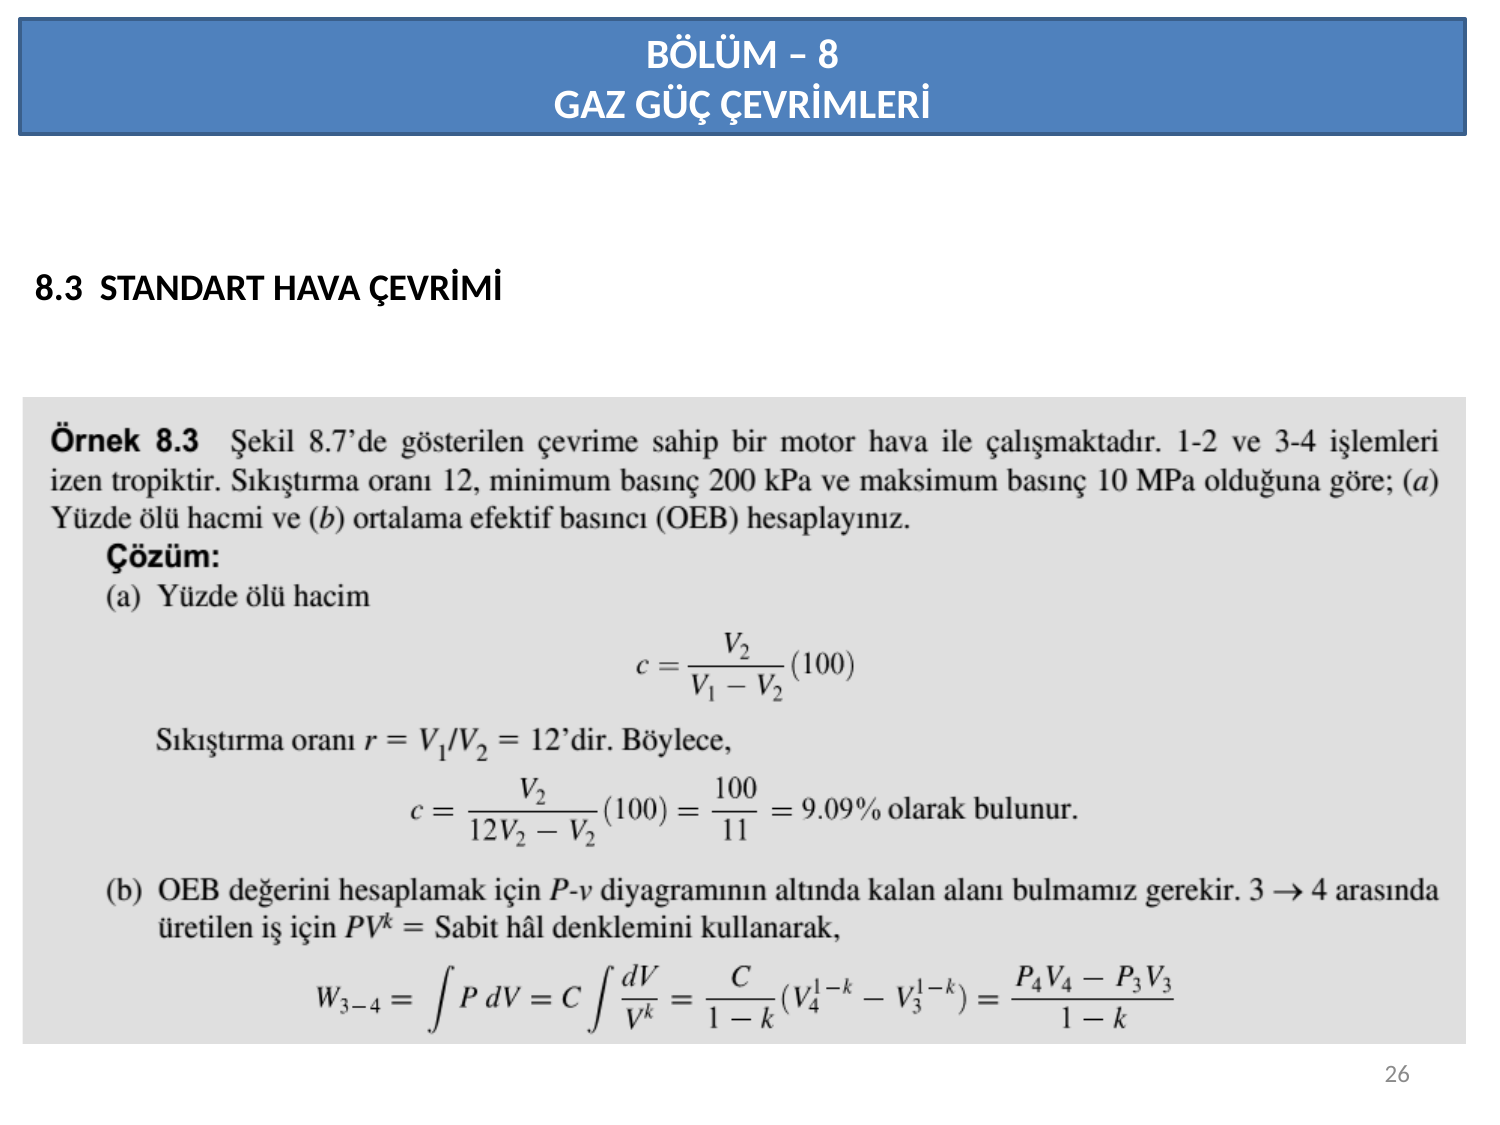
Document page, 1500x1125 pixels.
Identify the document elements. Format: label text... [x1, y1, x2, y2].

picture [19, 396, 1466, 1045]
text_box 8.3 STANDART HAVA ÇEVRİMİ [20, 255, 1466, 315]
slide_number 26 [1074, 1054, 1425, 1103]
text_box BÖLÜM – 8 GAZ GÜÇ ÇEVRİMLERİ [18, 17, 1467, 136]
